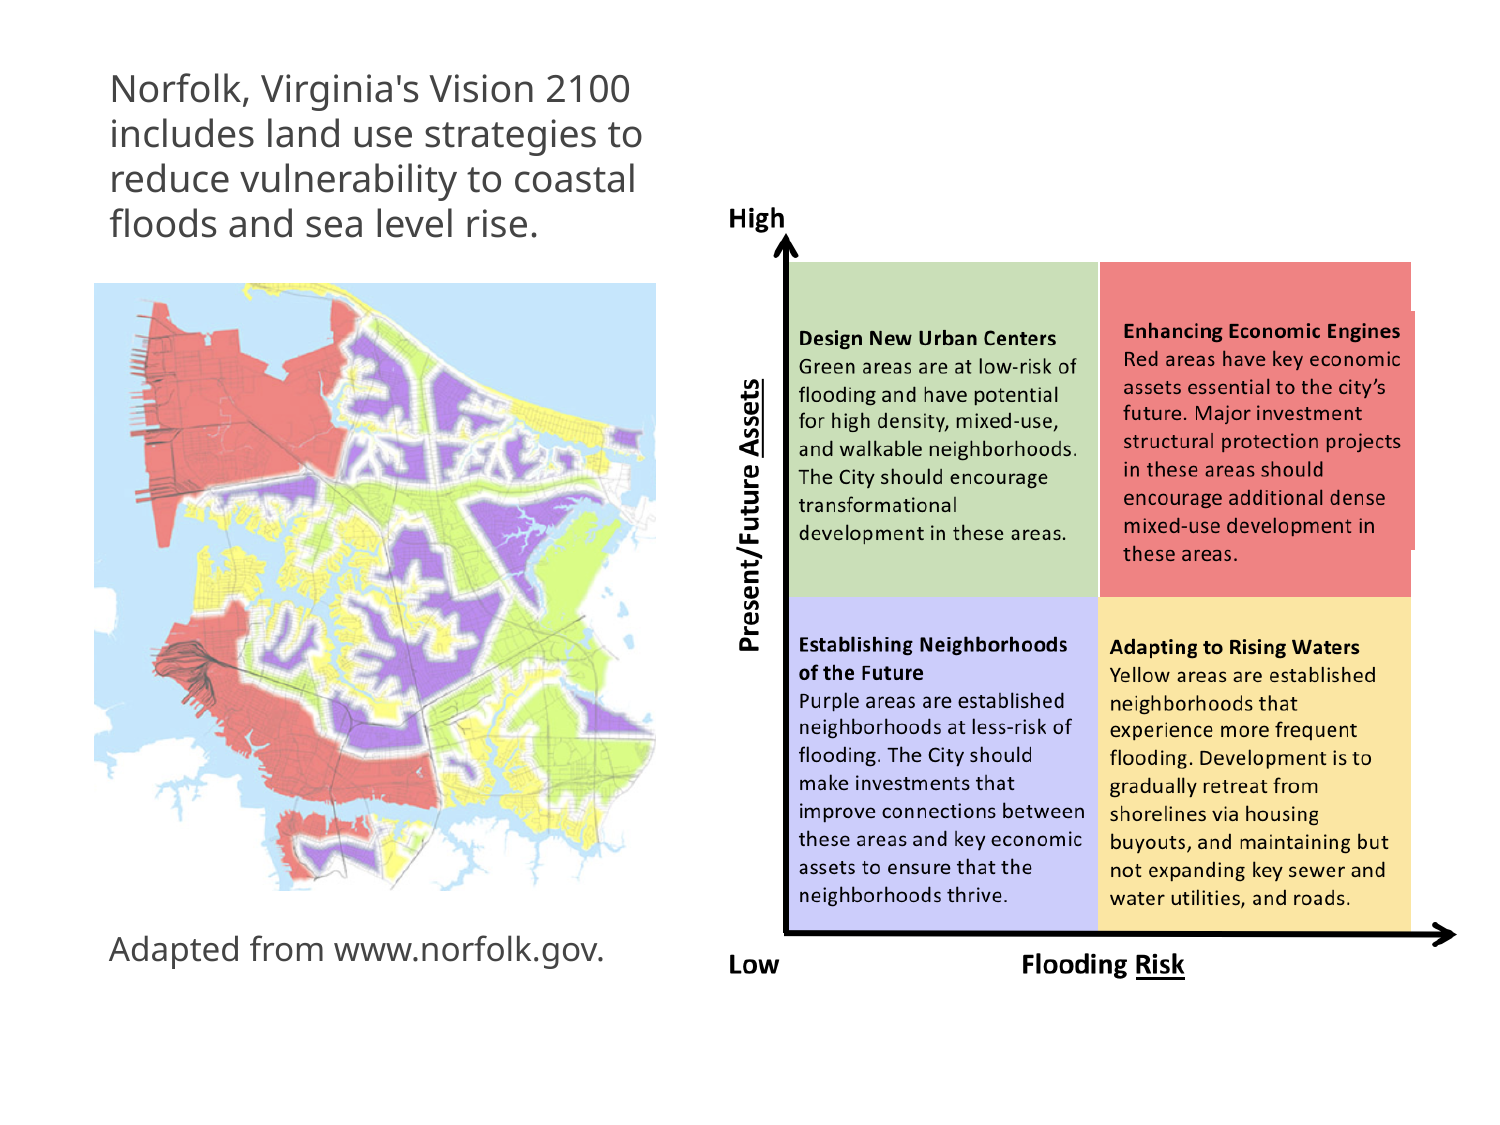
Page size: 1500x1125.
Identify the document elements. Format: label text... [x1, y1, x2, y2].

text_box Adapted from www.norfolk.gov. [94, 920, 621, 975]
text_box Norfolk, Virginia's Vision 2100 includes land use strategies to reduce vulnerability to coastal floods and sea level rise. [94, 57, 715, 253]
picture [714, 198, 1468, 1003]
picture [94, 283, 657, 891]
